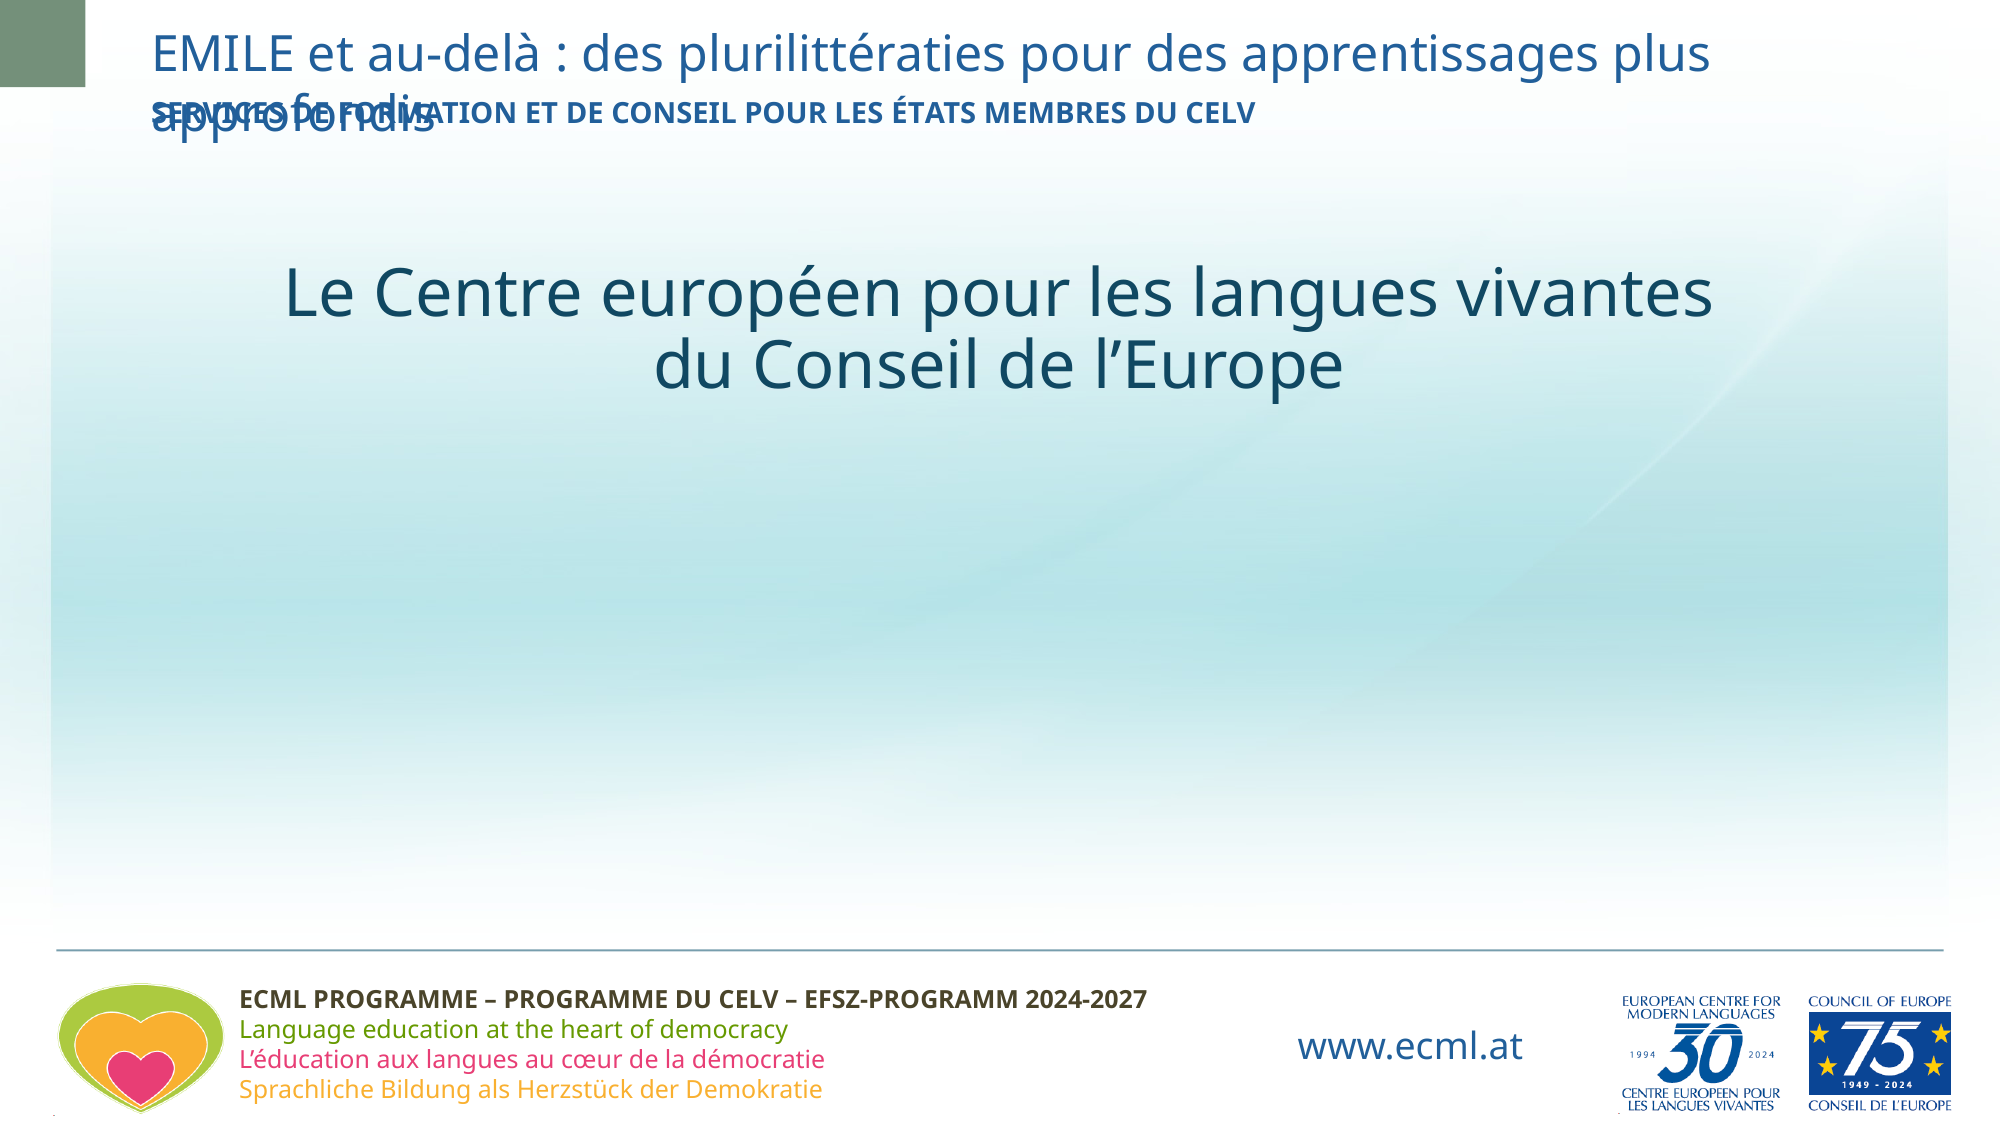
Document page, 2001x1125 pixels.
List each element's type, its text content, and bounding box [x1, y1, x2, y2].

picture [0, 0, 2000, 1125]
title Le Centre européen pour les langues vivantes du Conseil de l’Europe [249, 202, 1750, 411]
